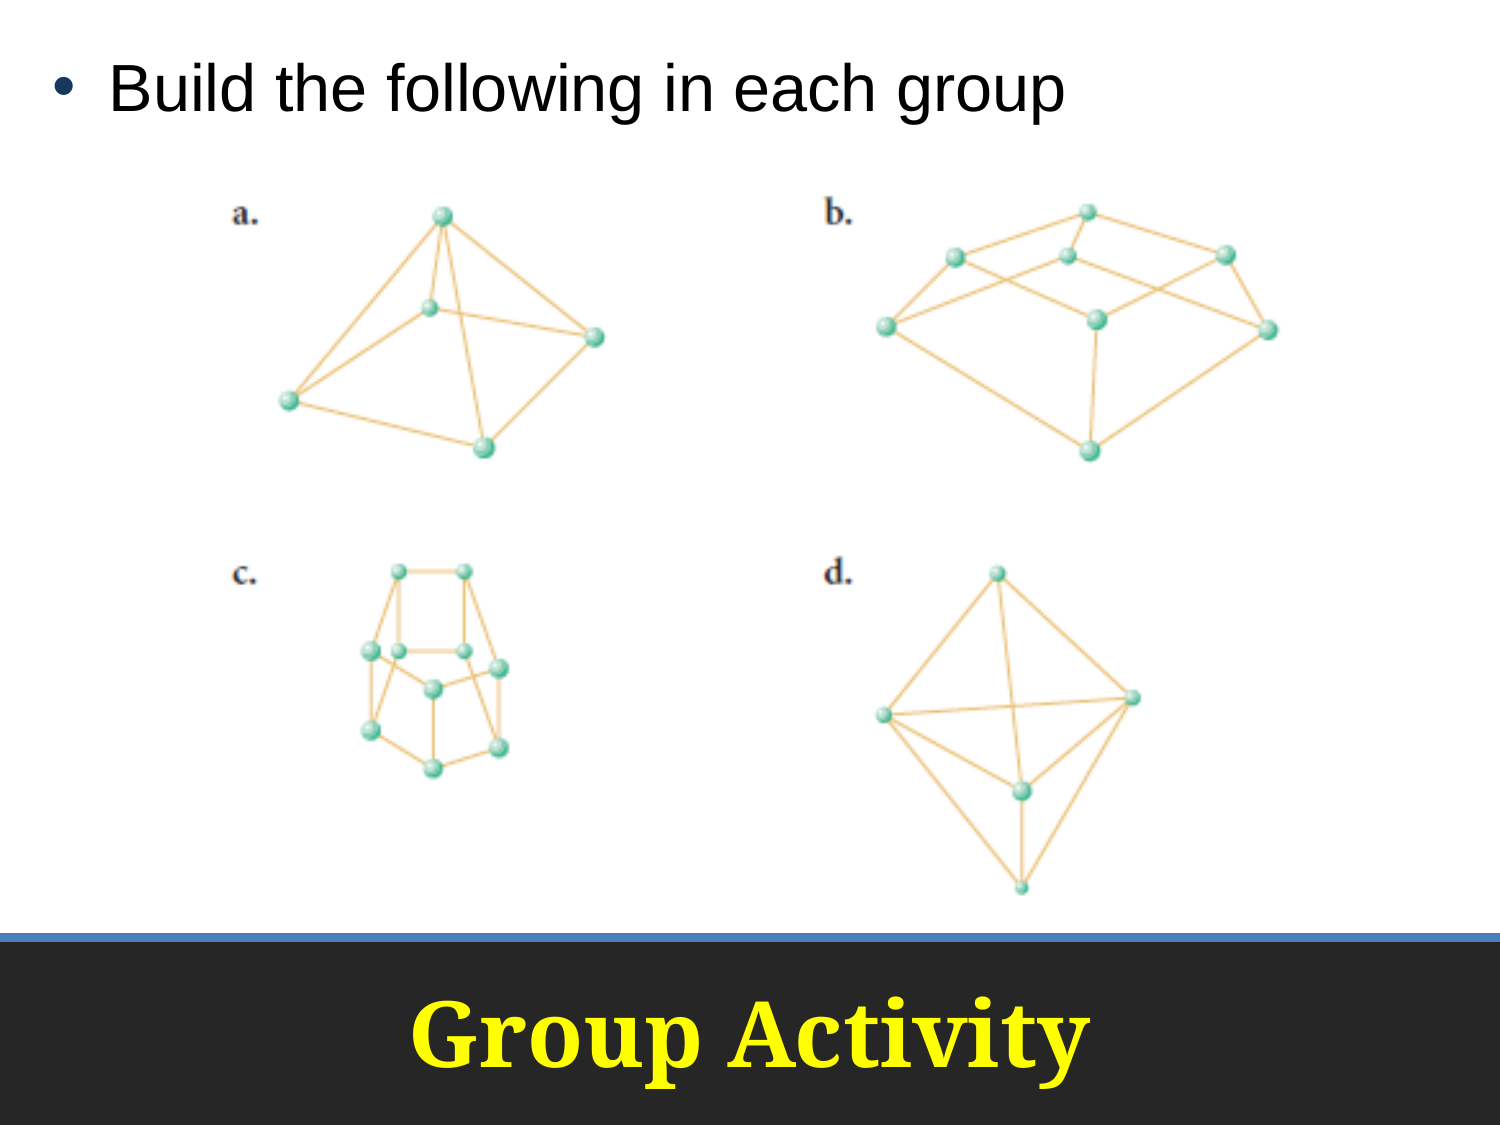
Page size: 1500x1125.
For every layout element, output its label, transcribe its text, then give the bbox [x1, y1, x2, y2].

picture [212, 174, 1288, 915]
title Group Activity [37, 937, 1463, 1125]
list Build the following in each group [37, 37, 1463, 925]
